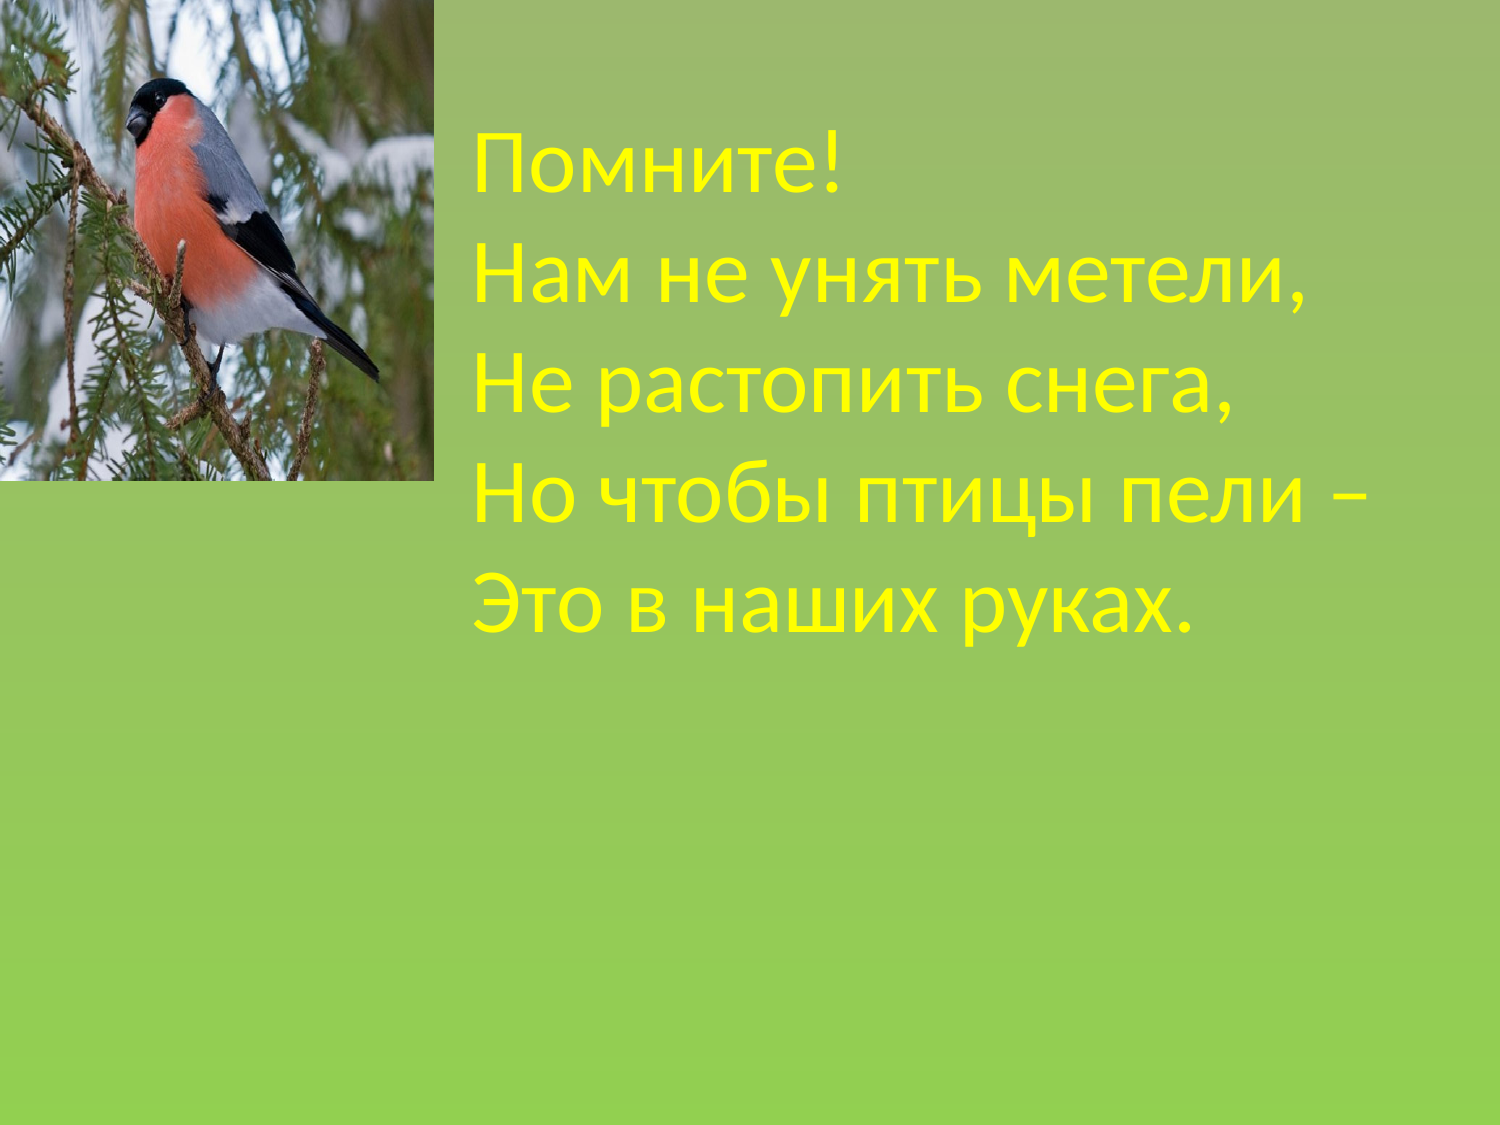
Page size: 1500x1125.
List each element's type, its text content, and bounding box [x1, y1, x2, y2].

text_box Помните! Нам не унять метели, Не растопить снега, Но чтобы птицы пели – Это в наших руках. [457, 93, 1442, 659]
picture [0, 0, 434, 481]
